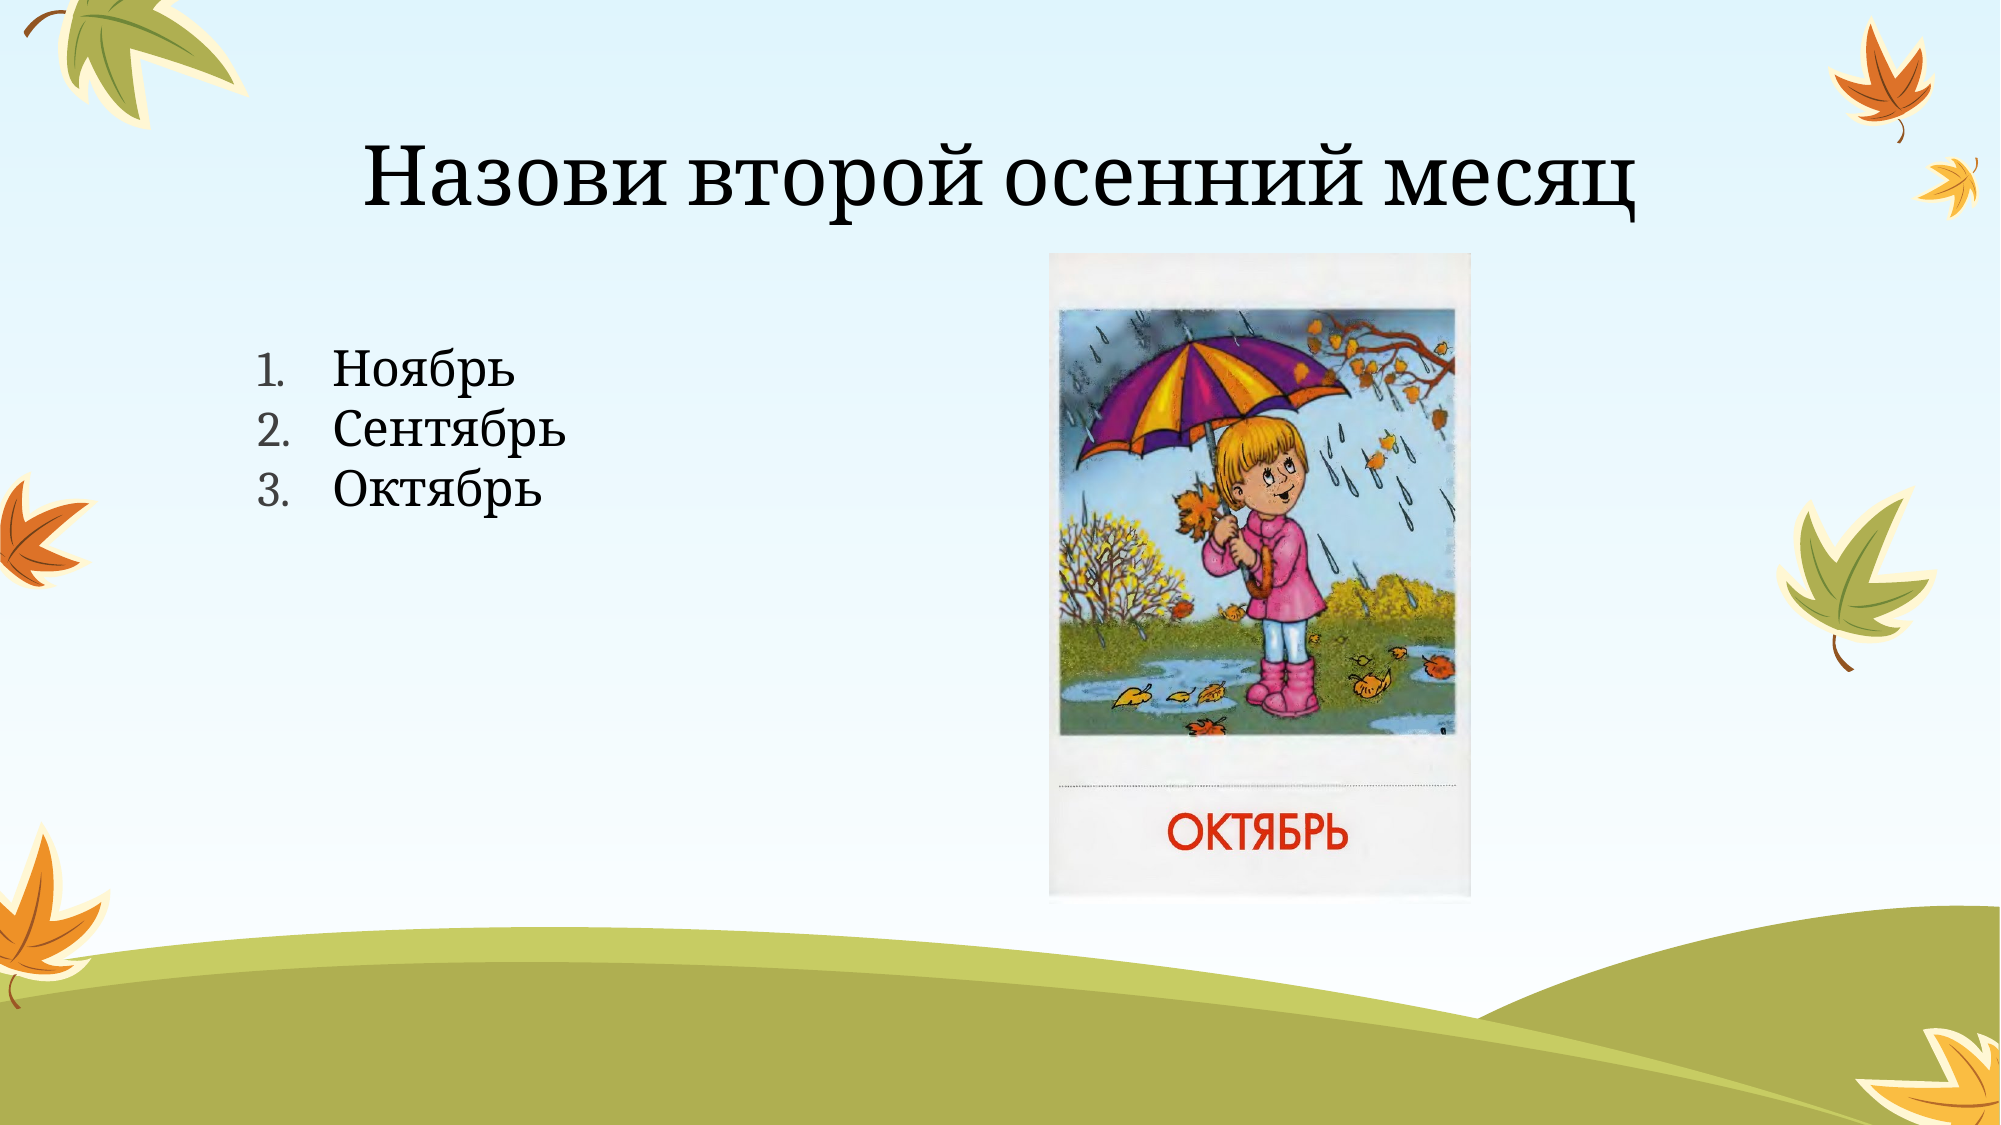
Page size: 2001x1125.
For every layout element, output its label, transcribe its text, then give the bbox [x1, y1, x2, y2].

list Ноябрь Сентябрь Октябрь [249, 328, 1751, 926]
picture [1048, 253, 1471, 904]
title Назови второй осенний месяц [249, 59, 1751, 232]
